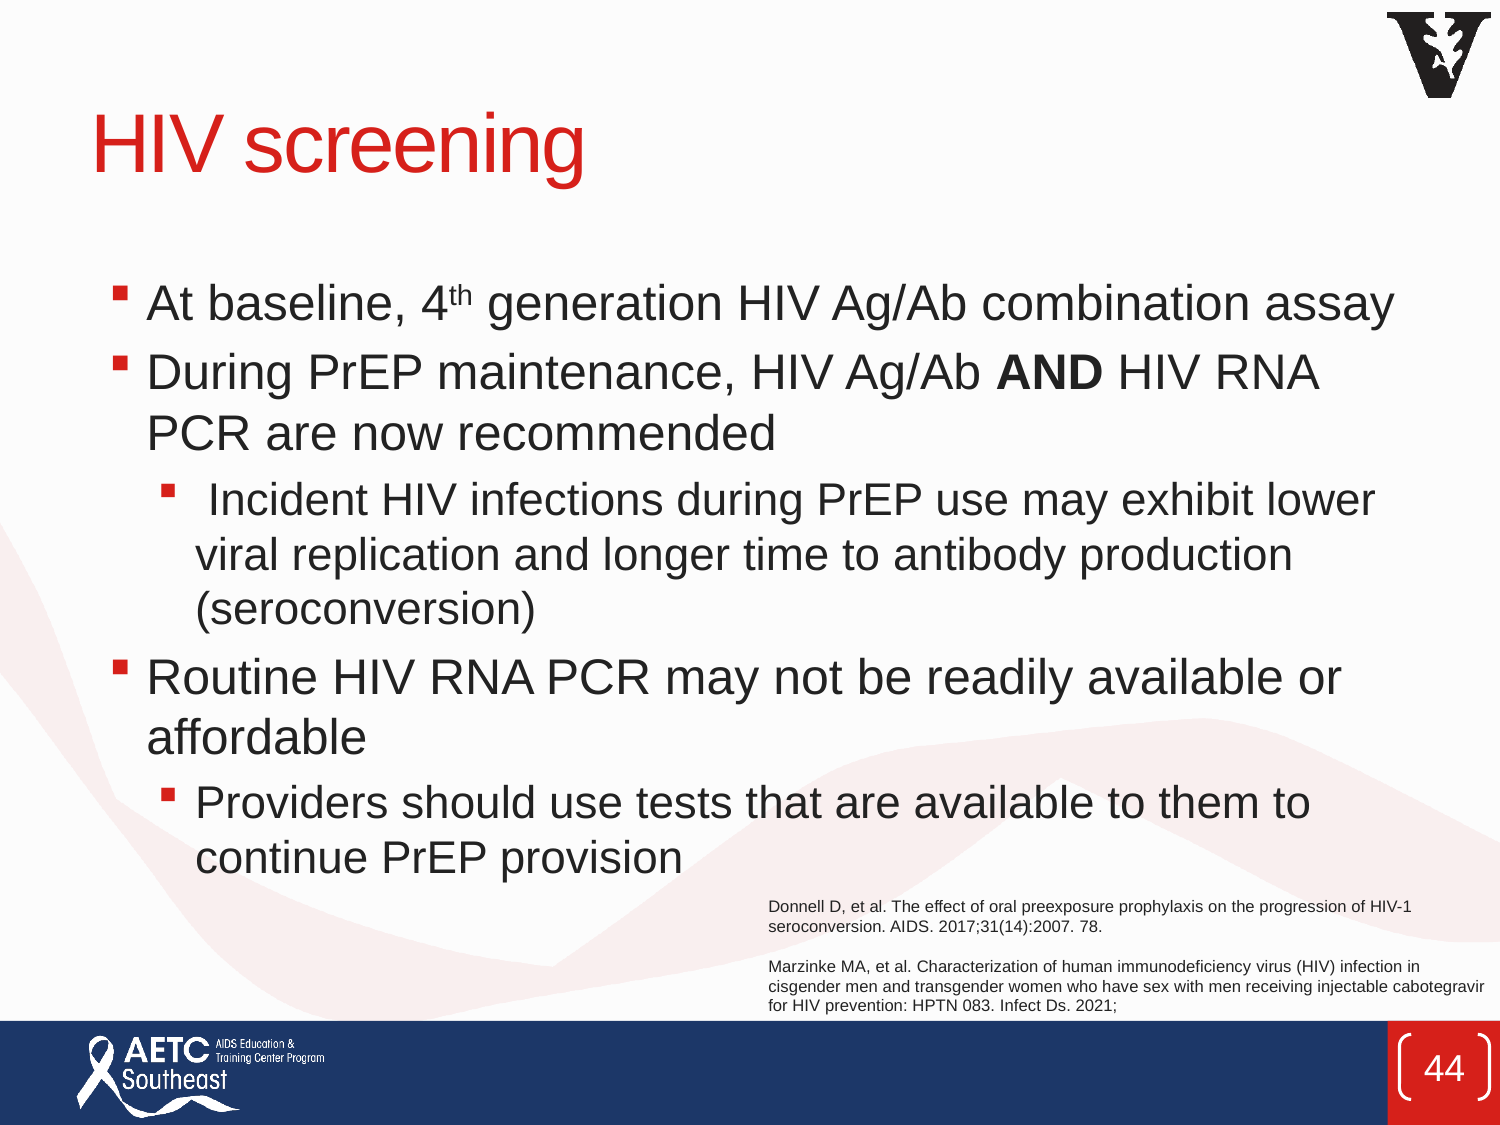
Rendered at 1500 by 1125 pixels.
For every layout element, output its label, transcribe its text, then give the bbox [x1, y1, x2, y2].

title HIV screening [75, 45, 1388, 233]
picture [75, 1034, 325, 1119]
picture [1387, 12, 1491, 98]
slide_number 44 [1397, 1032, 1492, 1101]
list At baseline, 4th generation HIV Ag/Ab combination assay During PrEP maintenance, HIV Ag/Ab AND HIV RNA PCR are now recommended Incident HIV infections during PrEP use may exhibit lower viral replication and longer time to antibody production (seroconversion) Routine HIV RNA PCR may not be readily available or affordable Providers should use tests that are available to them to continue PrEP provision [75, 262, 1440, 979]
text_box Donnell D, et al. The effect of oral preexposure prophylaxis on the progression of HIV-1 seroconversion. AIDS. 2017;31(14):2007. 78. Marzinke MA, et al. Characterization of human immunodeficiency virus (HIV) infection in cisgender men and transgender women who have sex with men receiving injectable cabotegravir for HIV prevention: HPTN 083. Infect Ds. 2021; [753, 888, 1500, 1023]
